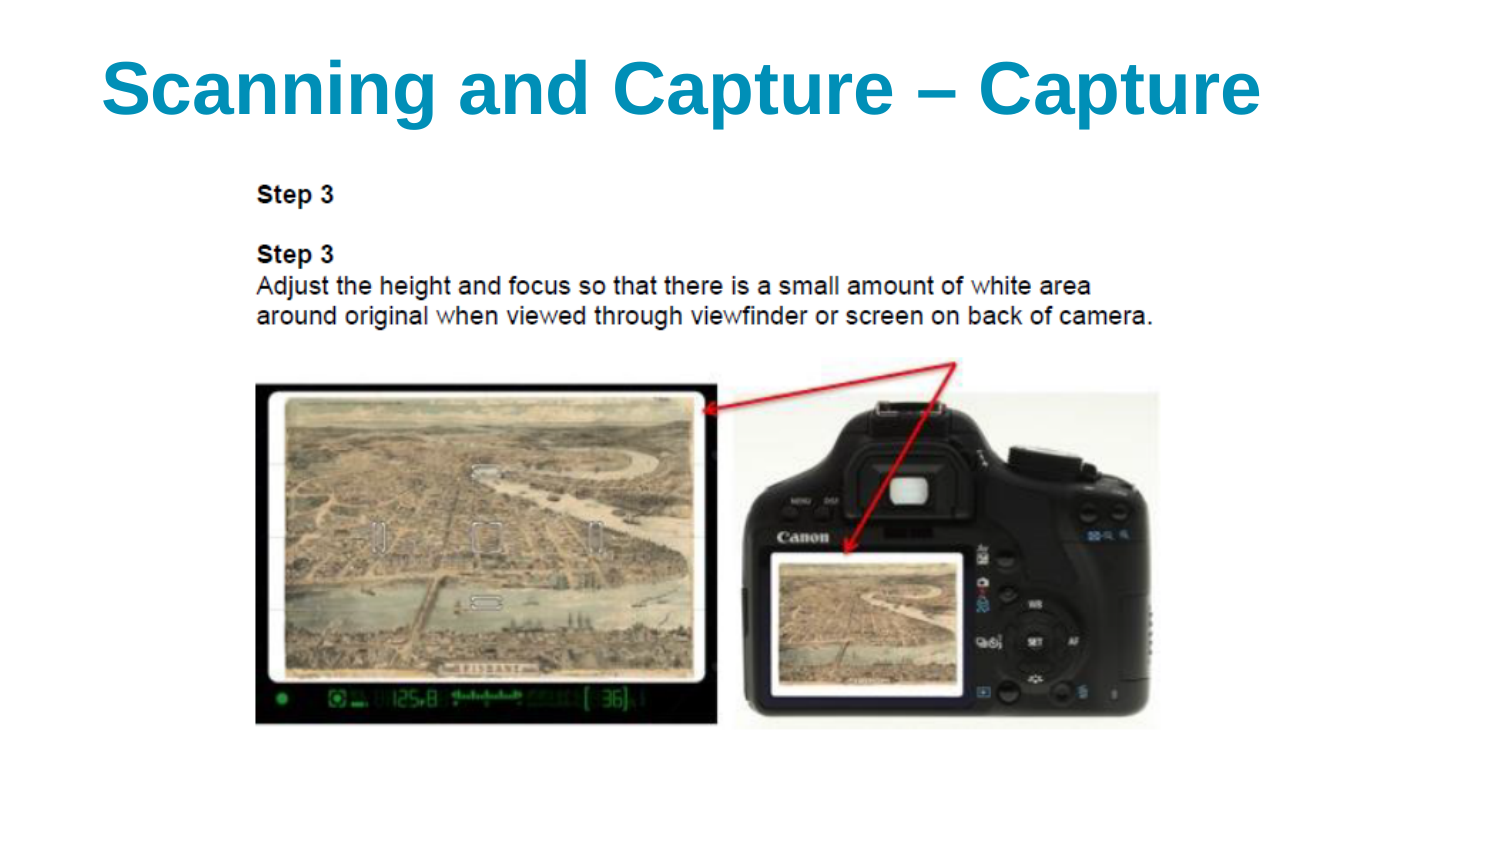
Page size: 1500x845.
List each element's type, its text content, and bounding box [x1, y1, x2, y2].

picture [229, 154, 1202, 758]
text_box Scanning and Capture – Capture [86, 32, 1433, 137]
